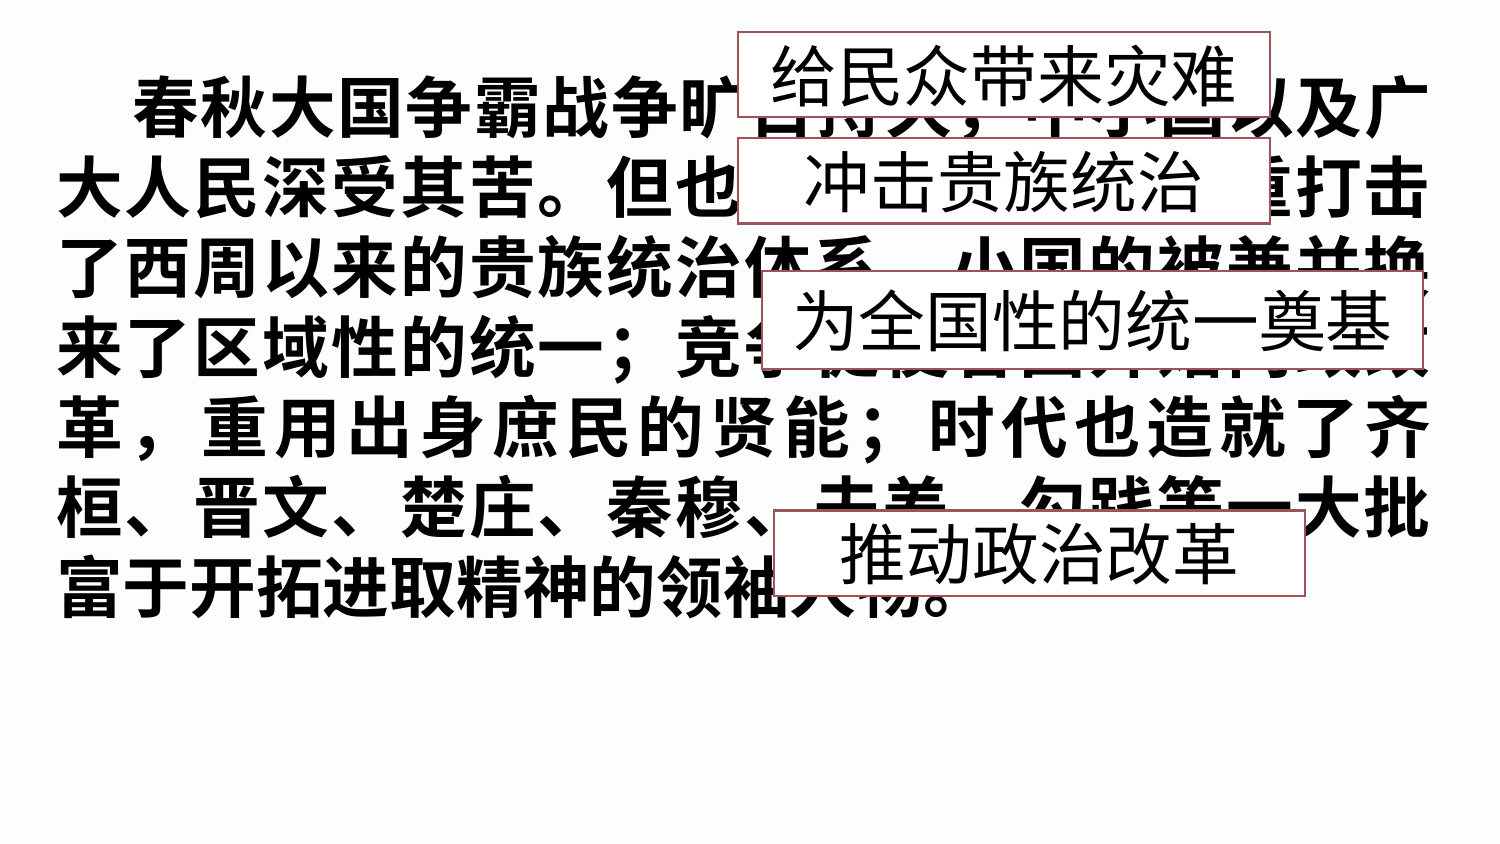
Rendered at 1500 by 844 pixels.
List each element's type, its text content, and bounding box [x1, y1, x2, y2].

text_box 春秋大国争霸战争旷日持久，中小国以及广大人民深受其苦。但也正是争霸战争沉重打击了西周以来的贵族统治体系，小国的被兼并换来了区域性的统一；竞争促使各国开始内政改革，重用出身庶民的贤能；时代也造就了齐桓、晋文、楚庄、秦穆、夫差、勾践等一大批富于开拓进取精神的领袖人物。 [41, 58, 1447, 633]
text_box 给民众带来灾难 [737, 31, 1271, 118]
text_box 为全国性的统一奠基 [761, 270, 1424, 370]
text_box 推动政治改革 [773, 509, 1306, 597]
text_box 冲击贵族统治 [737, 137, 1271, 225]
